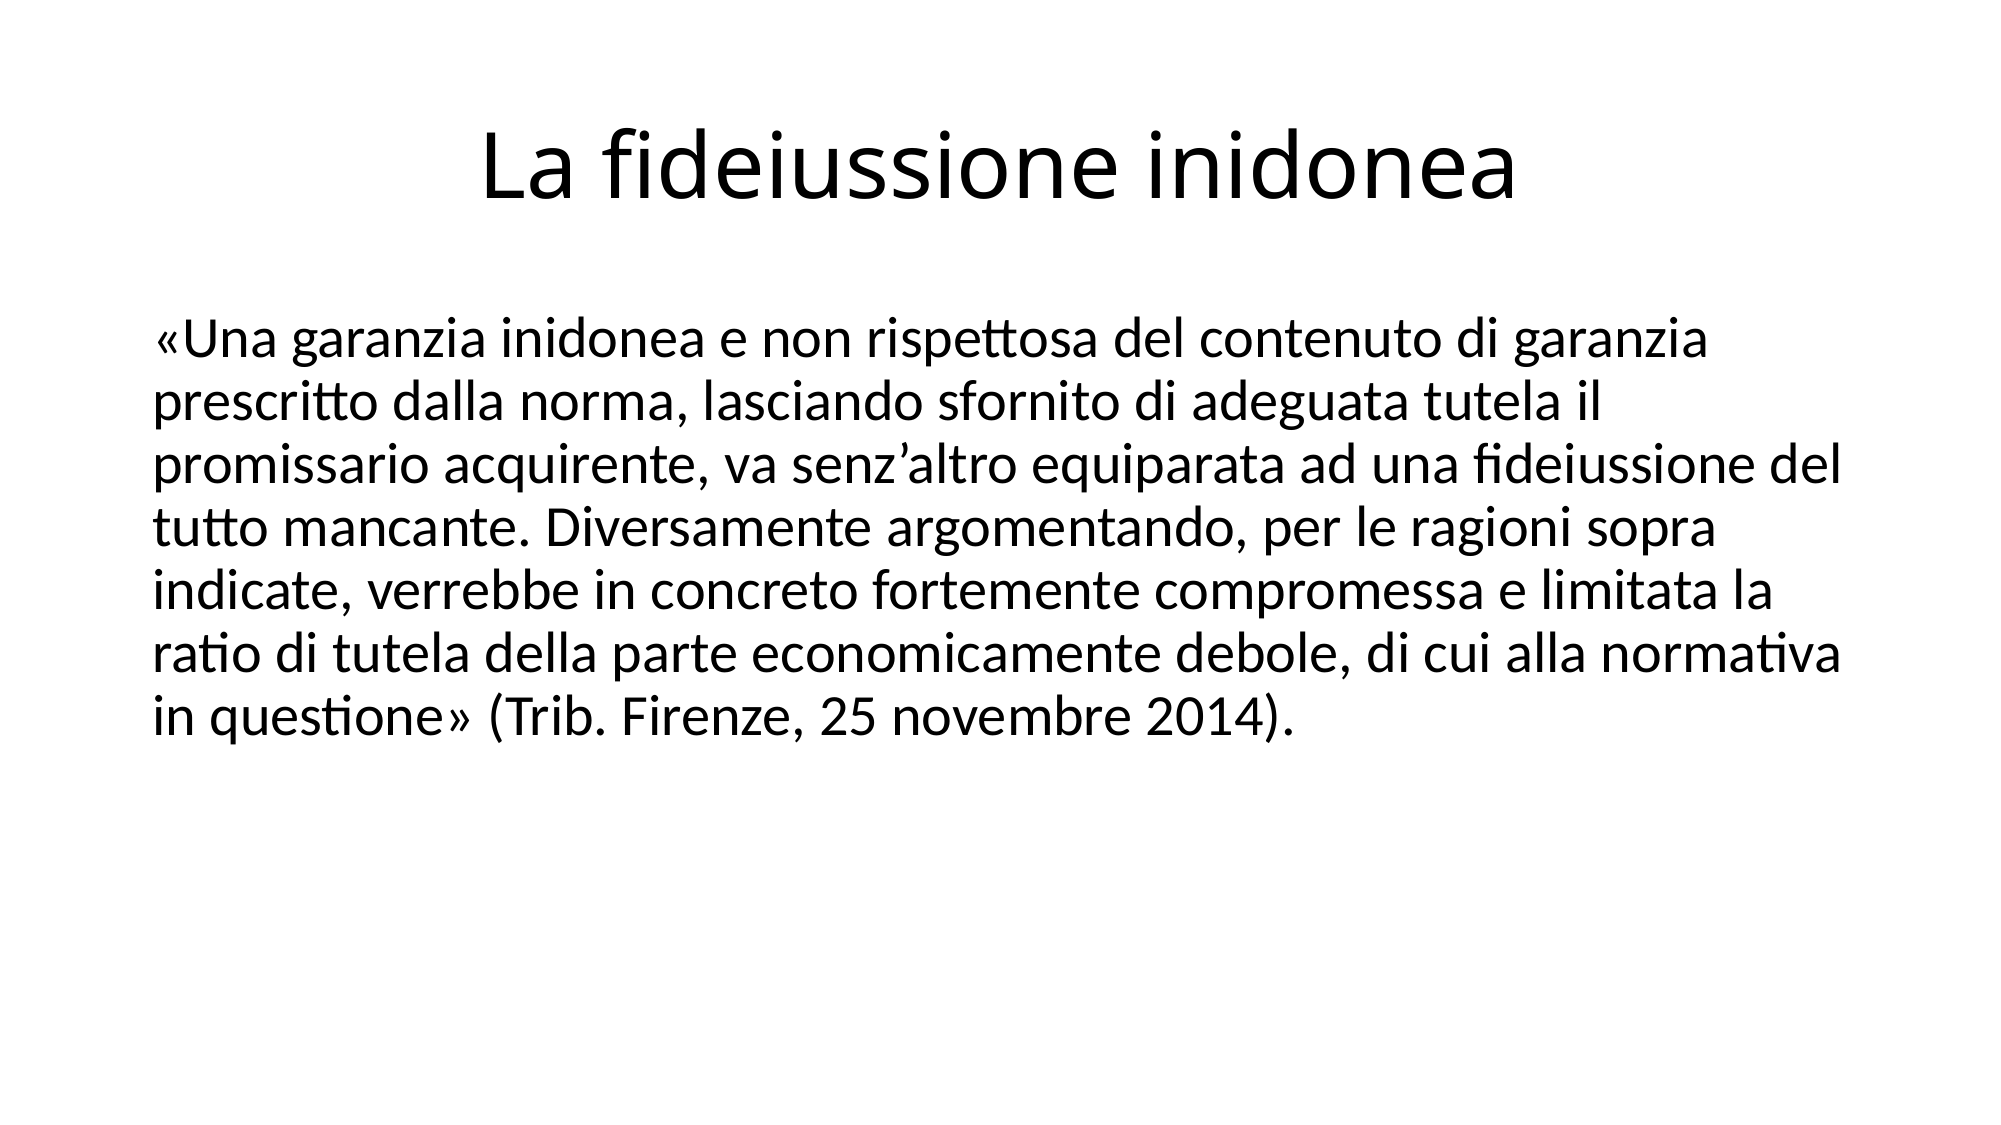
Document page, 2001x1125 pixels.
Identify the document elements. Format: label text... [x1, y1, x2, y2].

title La fideiussione inidonea [137, 59, 1863, 278]
list «Una garanzia inidonea e non rispettosa del contenuto di garanzia prescritto dalla norma, lasciando sfornito di adeguata tutela il promissario acquirente, va senz’altro equiparata ad una fideiussione del tutto mancante. Diversamente argomentando, per le ragioni sopra indicate, verrebbe in concreto fortemente compromessa e limitata la ratio di tutela della parte economicamente debole, di cui alla normativa in questione» (Trib. Firenze, 25 novembre 2014). [137, 299, 1863, 1014]
